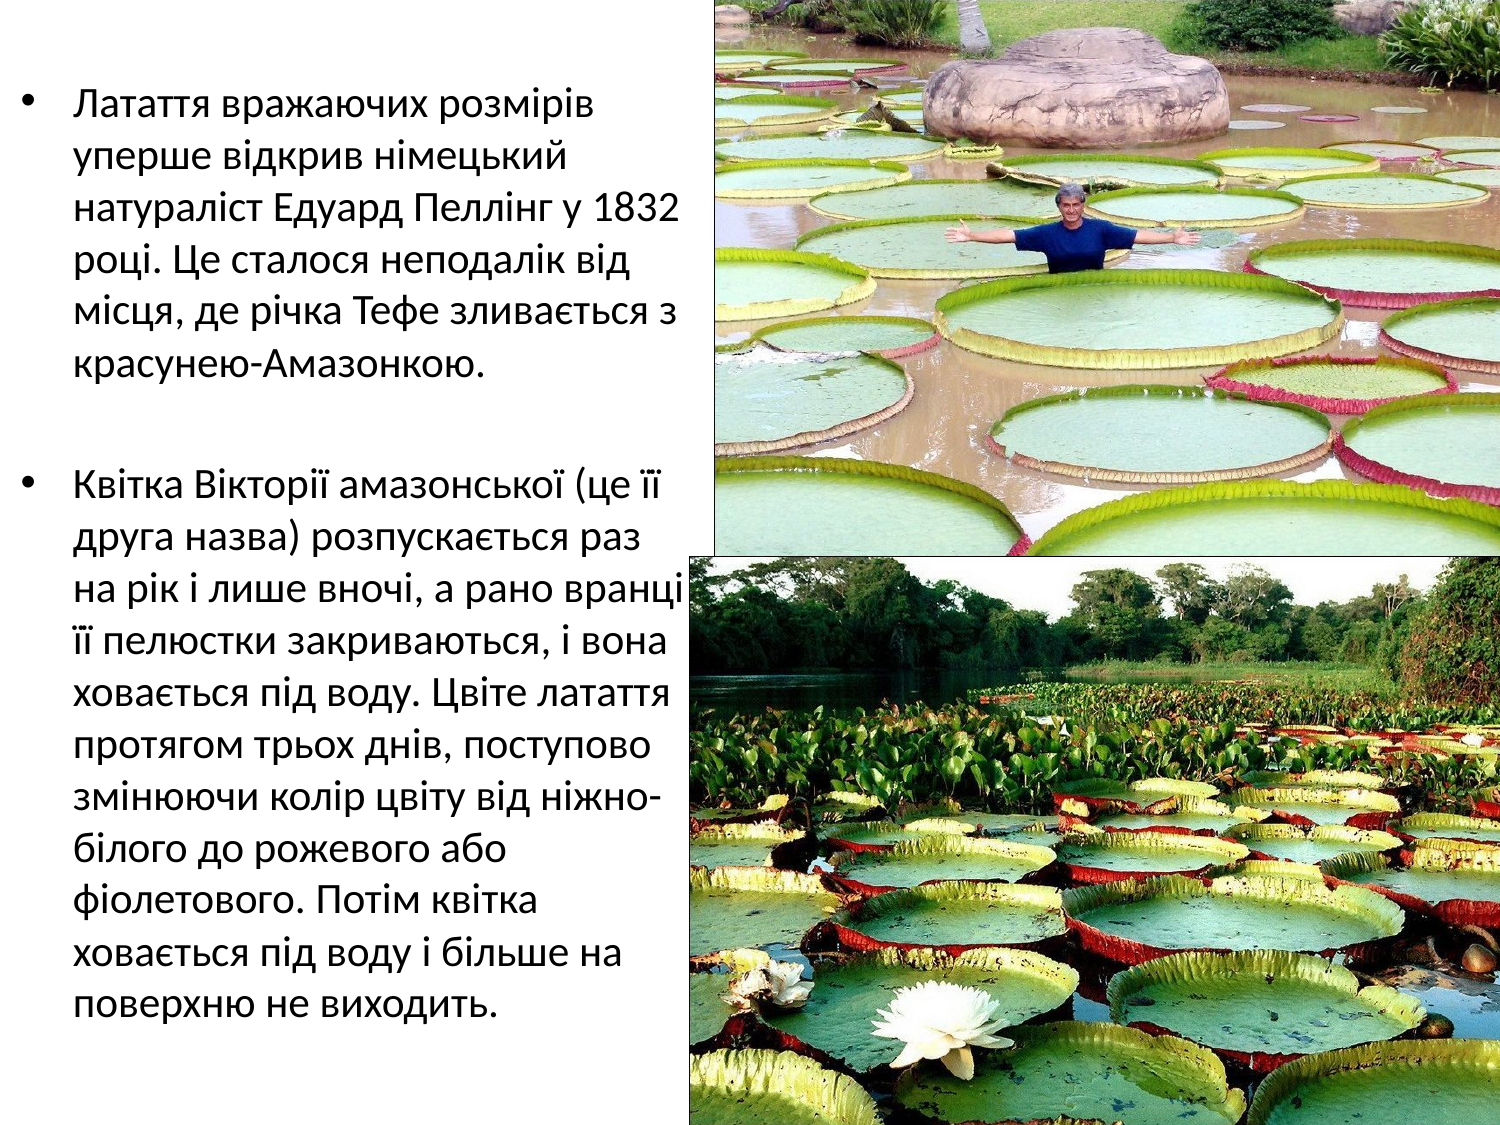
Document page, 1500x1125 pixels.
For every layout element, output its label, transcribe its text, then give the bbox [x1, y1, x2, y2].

list Латаття вражаючих розмірів уперше відкрив німецький натураліст Едуард Пеллінг у 1832 році. Це сталося неподалік від місця, де річка Тефе зливається з красунею-Амазонкою. Квітка Вікторії амазонської (це її друга назва) розпускається раз на рік і лише вночі, а рано вранці її пелюстки закриваються, і вона ховається під воду. Цвіте латаття протягом трьох днів, поступово змінюючи колір цвіту від ніжно-білого до рожевого або фіолетового. Потім квітка ховається під воду і більше на поверхню не виходить. [5, 66, 703, 1083]
picture [689, 0, 1500, 1125]
